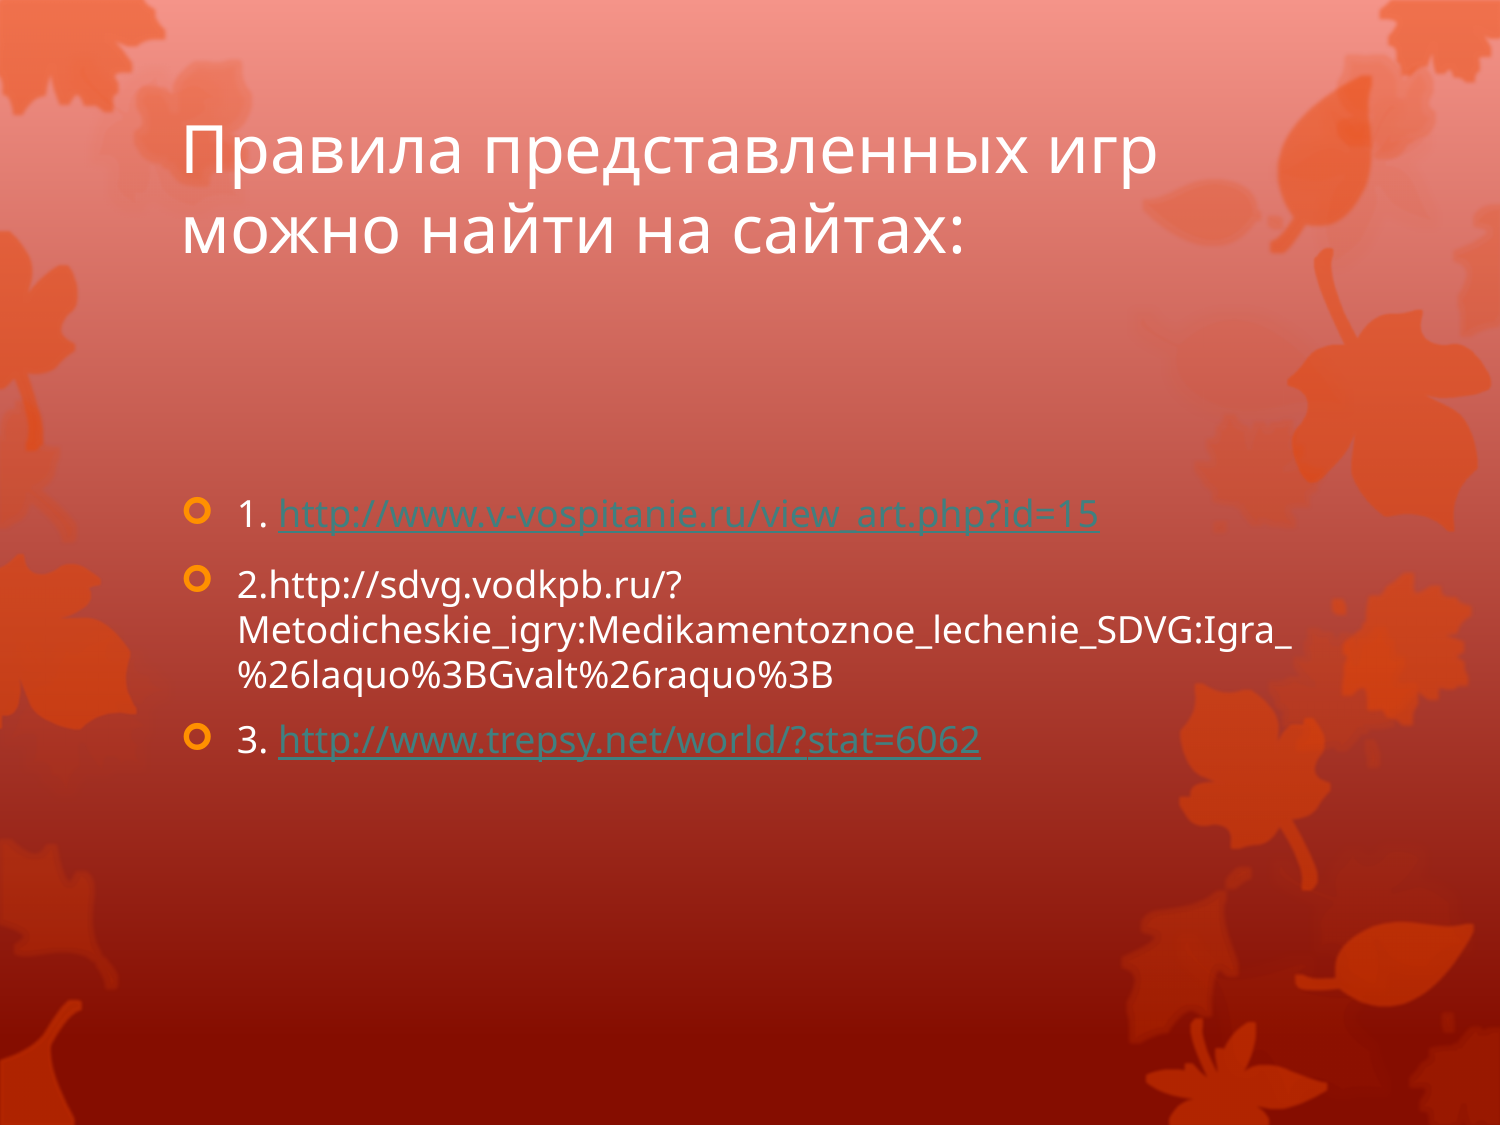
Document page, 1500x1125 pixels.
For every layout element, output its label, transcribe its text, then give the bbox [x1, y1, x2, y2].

list 1. http://www.v-vospitanie.ru/view_art.php?id=15 2.http://sdvg.vodkpb.ru/?Metodicheskie_igry:Medikamentoznoe_lechenie_SDVG:Igra_%26laquo%3BGvalt%26raquo%3B 3. http://www.trepsy.net/world/?stat=6062 [165, 296, 1335, 962]
title Правила представленных игр можно найти на сайтах: [165, 110, 1335, 263]
